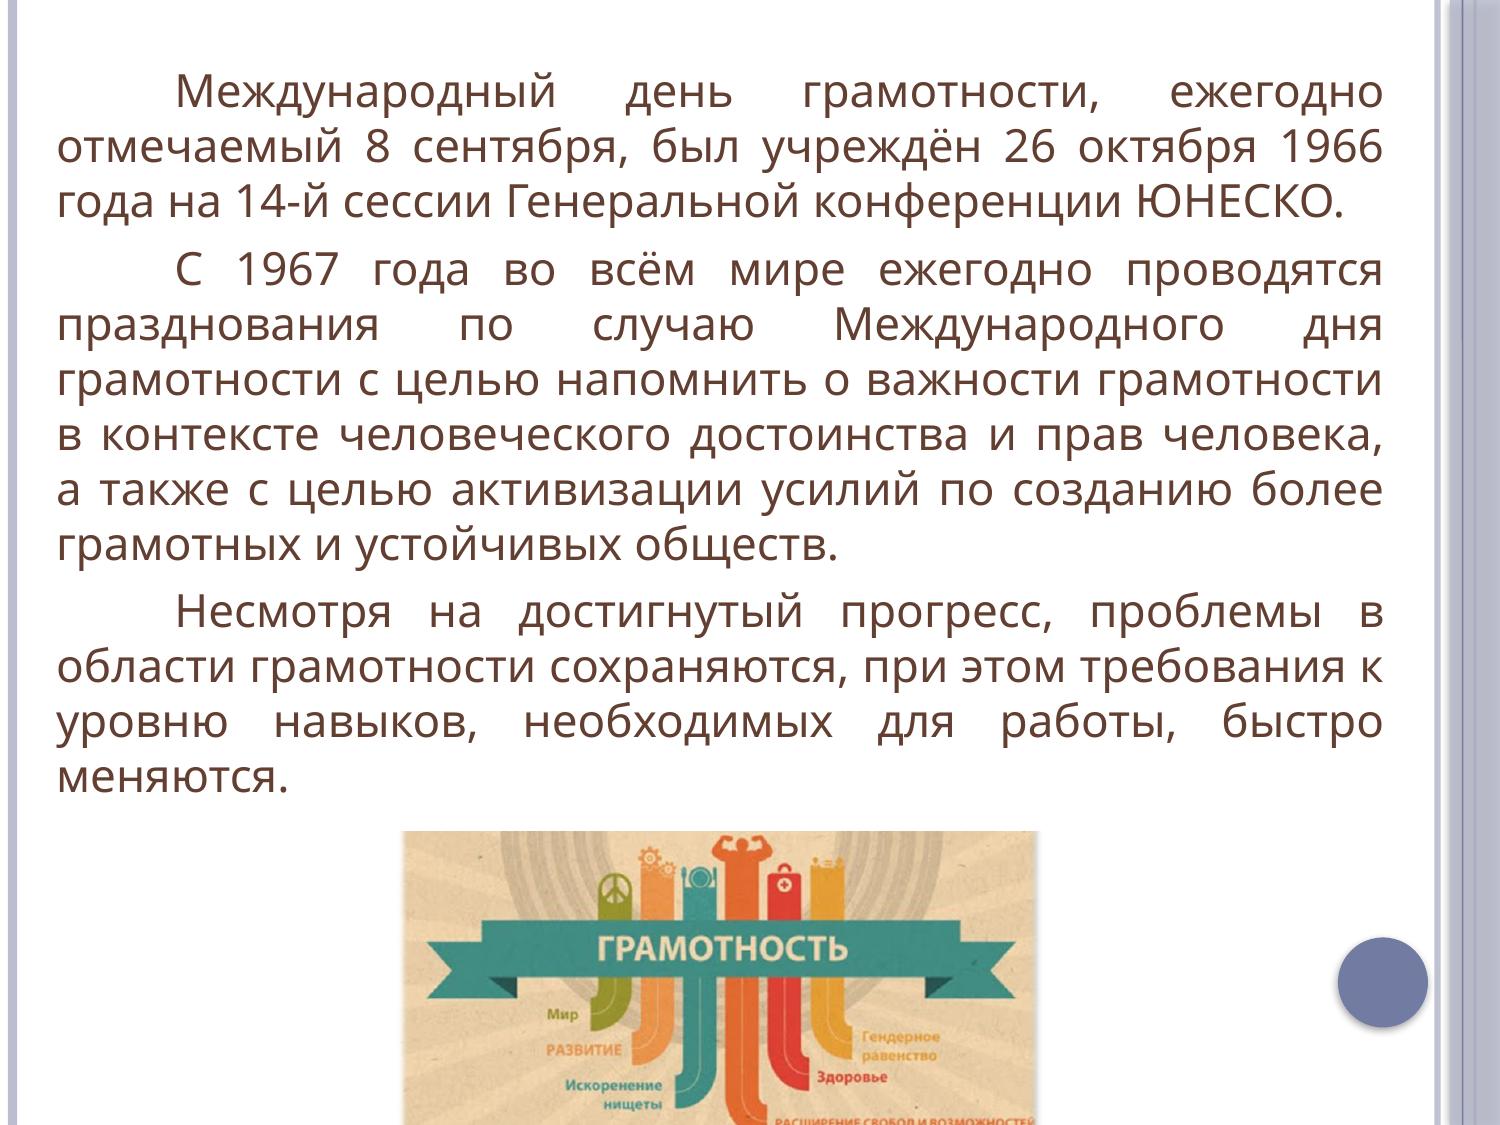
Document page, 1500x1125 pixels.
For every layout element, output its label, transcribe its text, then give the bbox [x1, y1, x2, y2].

list Международный день грамотности, ежегодно отмечаемый 8 сентября, был учреждён 26 октября 1966 года на 14-й сессии Генеральной конференции ЮНЕСКО. С 1967 года во всём мире ежегодно проводятся празднования по случаю Международного дня грамотности с целью напомнить о важности грамотности в контексте человеческого достоинства и прав человека, а также с целью активизации усилий по созданию более грамотных и устойчивых обществ. Несмотря на достигнутый прогресс, проблемы в области грамотности сохраняются, при этом требования к уровню навыков, необходимых для работы, быстро меняются. [41, 54, 1400, 693]
picture [395, 831, 1046, 1125]
